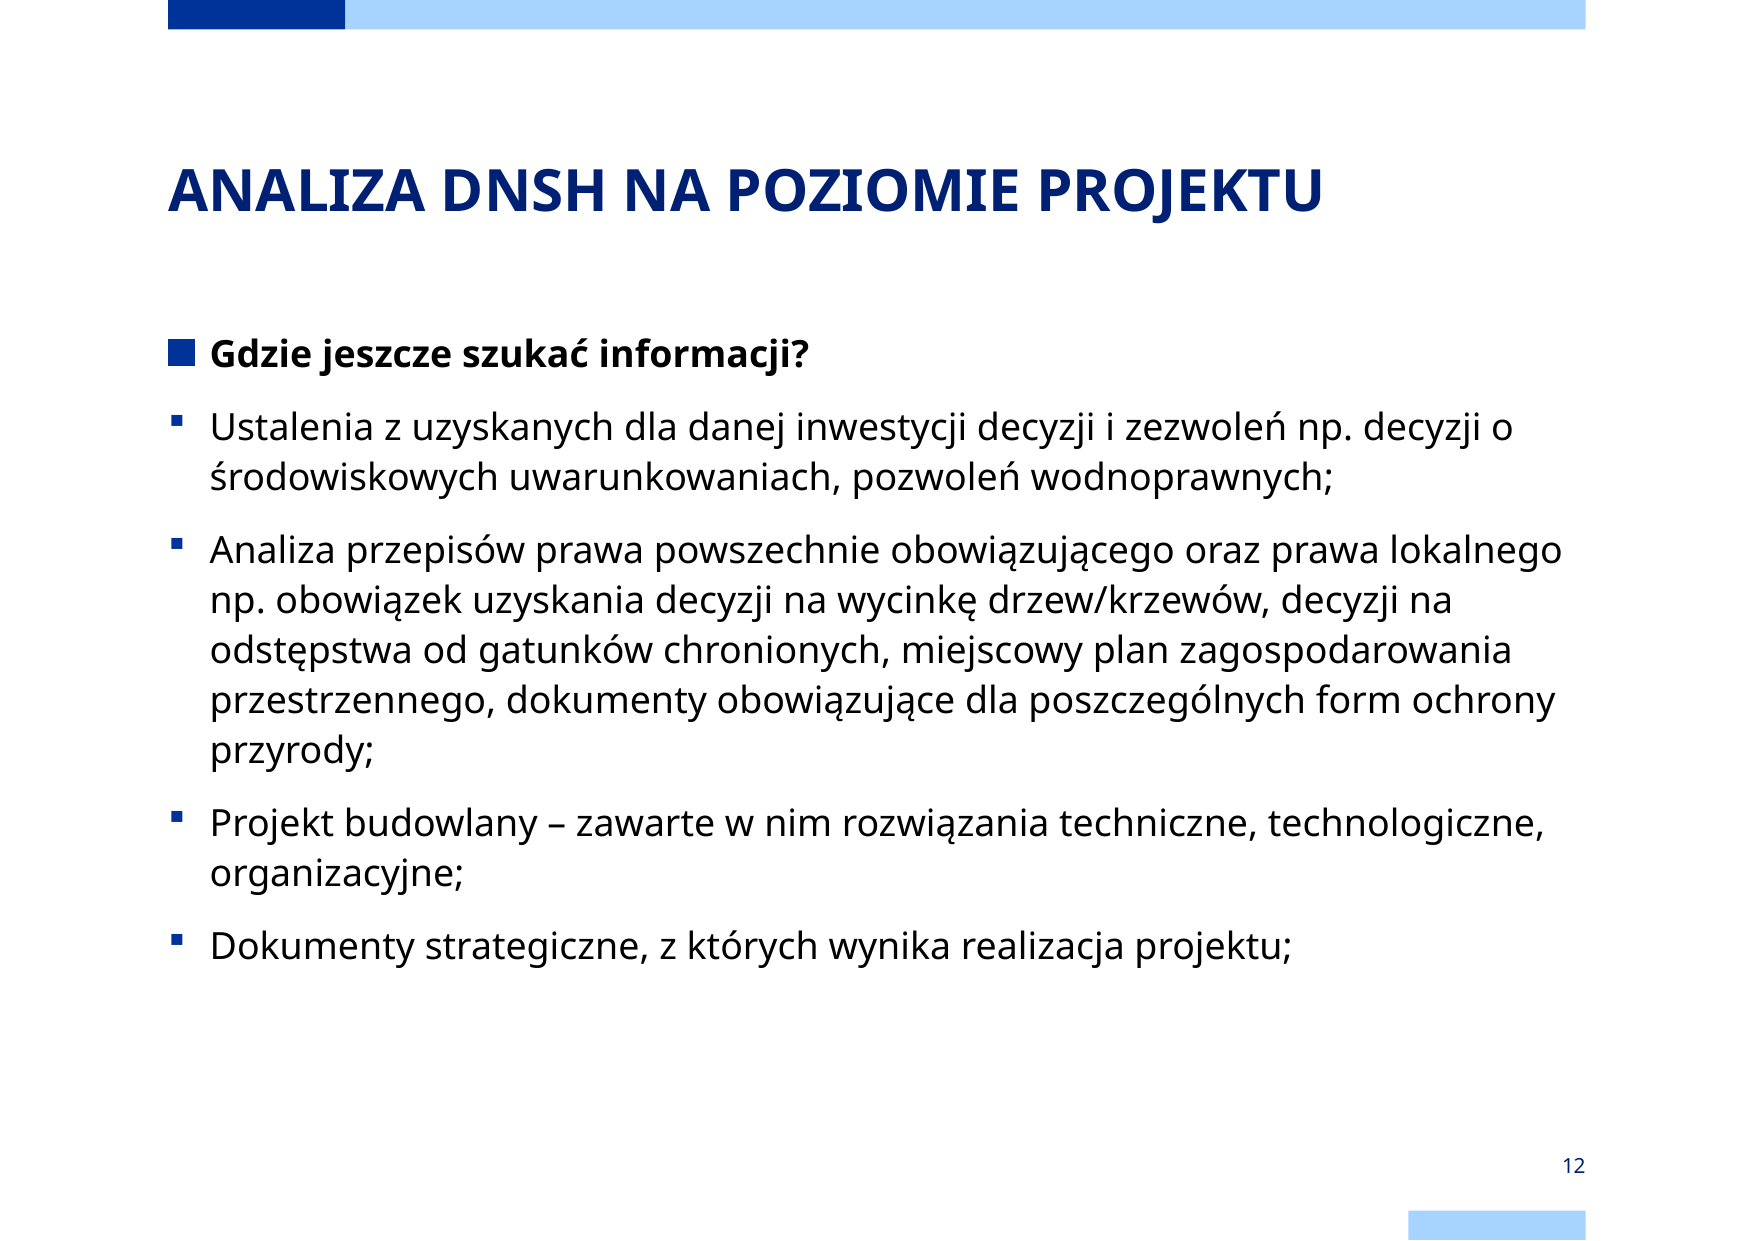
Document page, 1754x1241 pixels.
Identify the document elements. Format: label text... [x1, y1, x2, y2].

slide_number 12 [1408, 1151, 1586, 1182]
title ANALIZA DNSH NA POZIOMIE PROJEKTU [168, 147, 1586, 324]
picture [168, 339, 195, 366]
list Gdzie jeszcze szukać informacji? Ustalenia z uzyskanych dla danej inwestycji decyzji i zezwoleń np. decyzji o środowiskowych uwarunkowaniach, pozwoleń wodnoprawnych; Analiza przepisów prawa powszechnie obowiązującego oraz prawa lokalnego np. obowiązek uzyskania decyzji na wycinkę drzew/krzewów, decyzji na odstępstwa od gatunków chronionych, miejscowy plan zagospodarowania przestrzennego, dokumenty obowiązujące dla poszczególnych form ochrony przyrody; Projekt budowlany – zawarte w nim rozwiązania techniczne, technologiczne, organizacyjne; Dokumenty strategiczne, z których wynika realizacja projektu; [168, 324, 1586, 1093]
